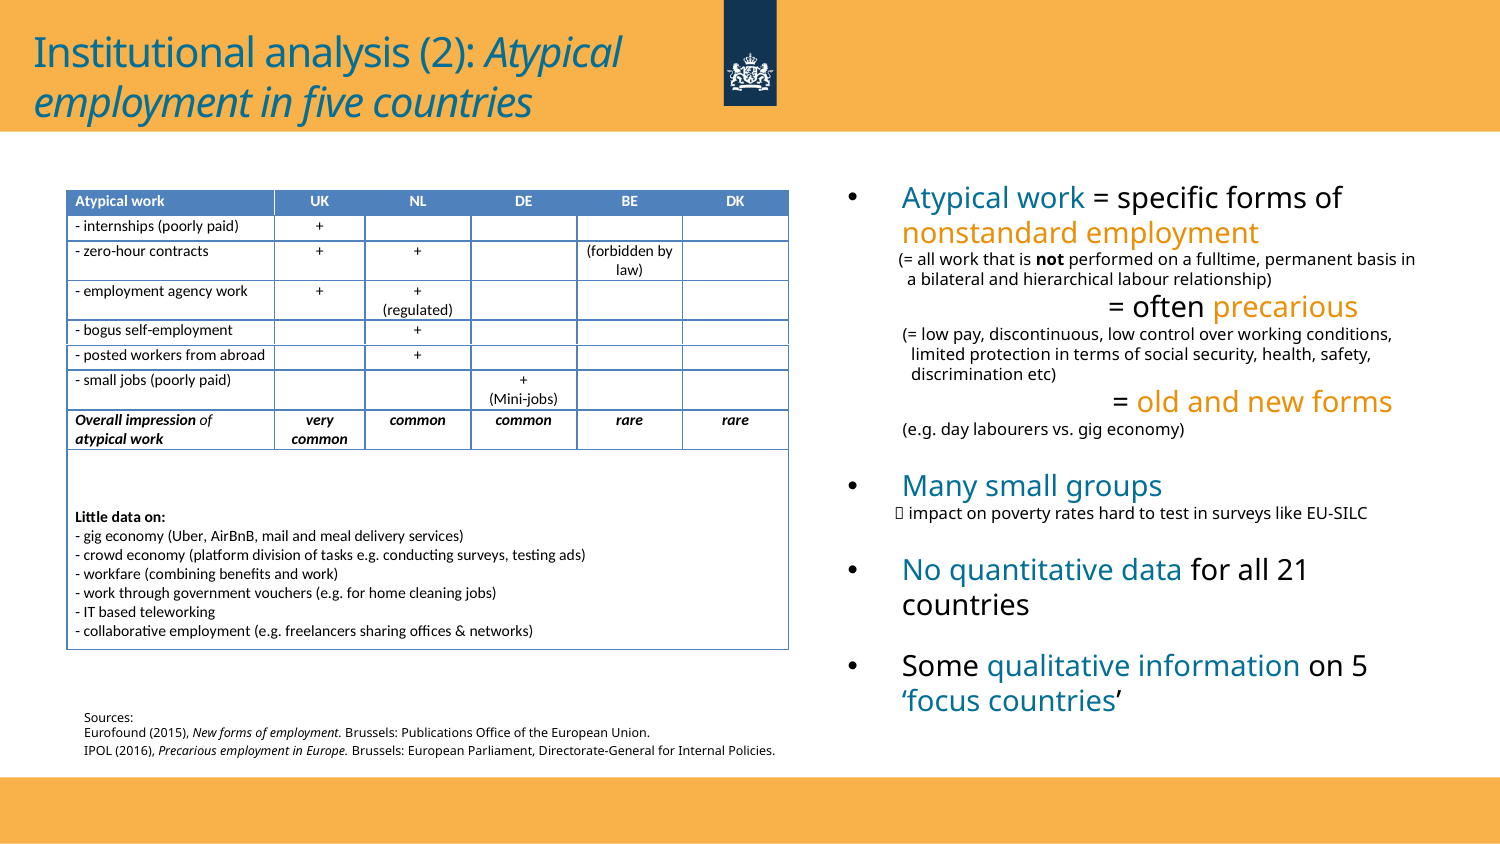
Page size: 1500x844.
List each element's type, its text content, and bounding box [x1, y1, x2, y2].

list Atypical work = specific forms of nonstandard employment (= all work that is not performed on a fulltime, permanent basis in a bilateral and hierarchical labour relationship) = often precarious (= low pay, discontinuous, low control over working conditions, limited protection in terms of social security, health, safety, discrimination etc) = old and new forms (e.g. day labourers vs. gig economy) Many small groups  impact on poverty rates hard to test in surveys like EU-SILC No quantitative data for all 21 countries Some qualitative information on 5 ‘focus countries’ [832, 171, 1500, 735]
picture [65, 189, 790, 690]
picture [187, 0, 1313, 106]
title Institutional analysis (2): Atypical employment in five countries [18, 17, 724, 127]
text_box Sources: Eurofound (2015), New forms of employment. Brussels: Publications Office of the European Union. IPOL (2016), Precarious employment in Europe. Brussels: European Parliament, Directorate-General for Internal Policies. [69, 702, 892, 766]
